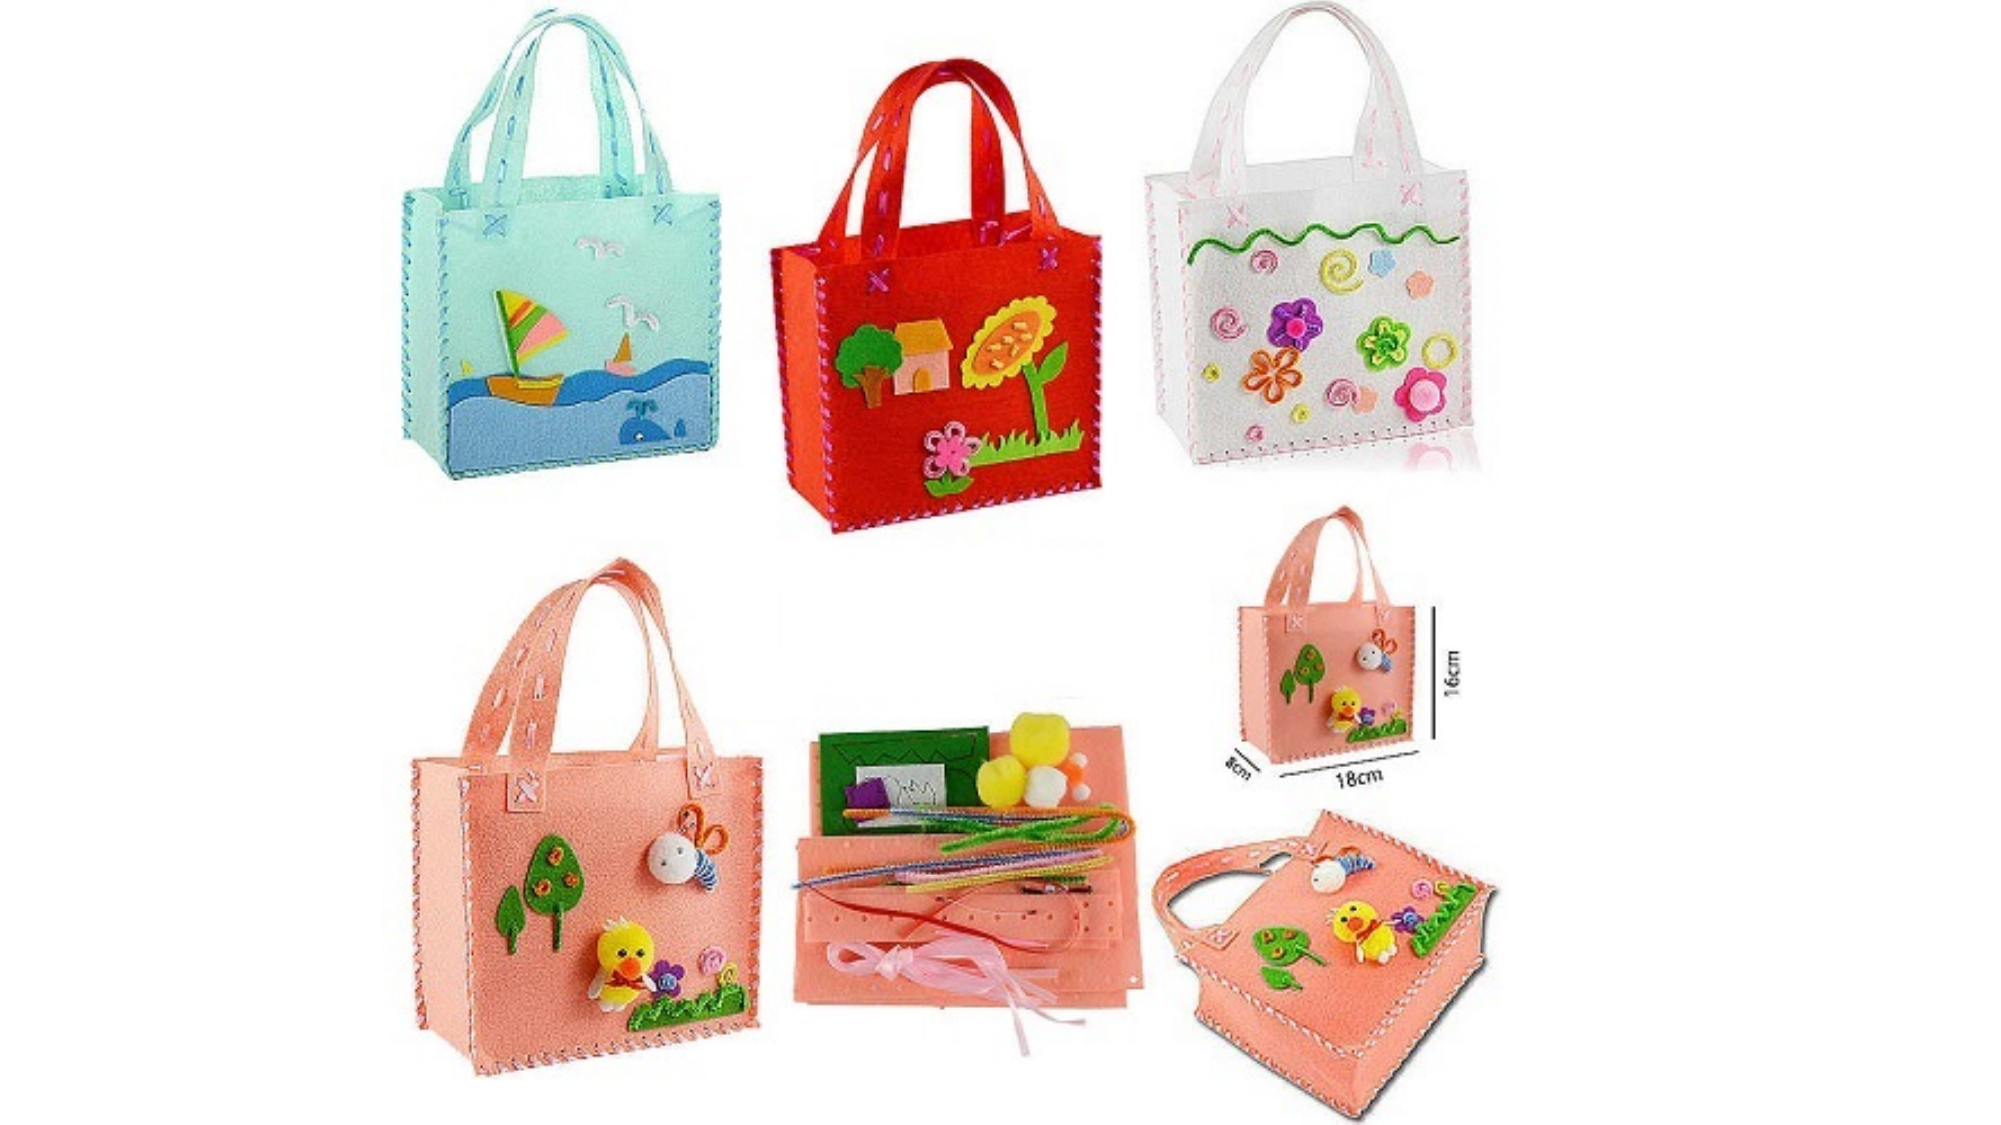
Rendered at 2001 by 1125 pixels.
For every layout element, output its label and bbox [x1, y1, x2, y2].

picture [382, 0, 1508, 1125]
